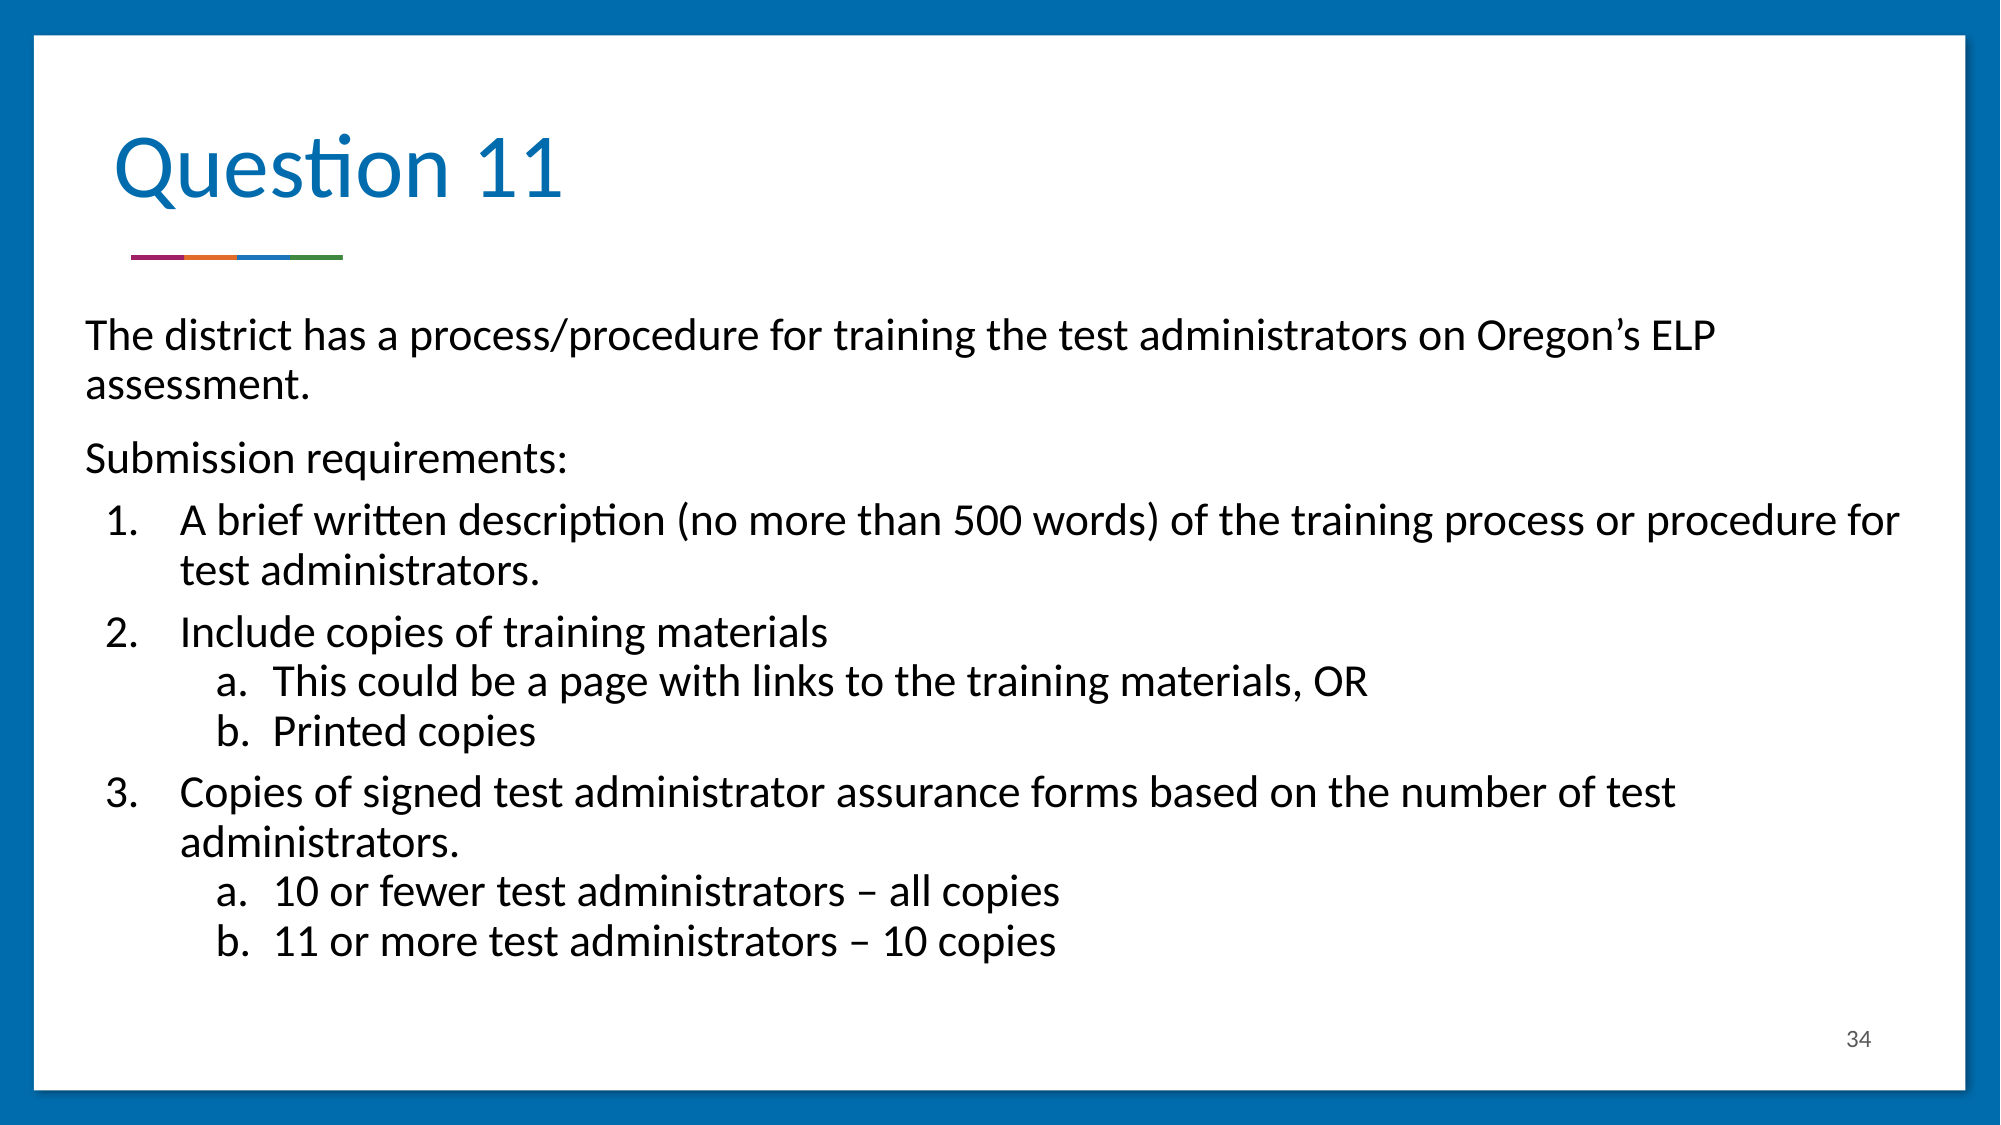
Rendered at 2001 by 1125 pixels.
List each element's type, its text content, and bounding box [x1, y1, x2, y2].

title Question 11 [98, 41, 1887, 225]
list The district has a process/procedure for training the test administrators on Oregon’s ELP assessment. Submission requirements: A brief written description (no more than 500 words) of the training process or procedure for test administrators. Include copies of training materials This could be a page with links to the training materials, OR Printed copies Copies of signed test administrator assurance forms based on the number of test administrators. 10 or fewer test administrators – all copies 11 or more test administrators – 10 copies [70, 303, 1935, 1036]
slide_number 34 [1412, 1007, 1887, 1068]
picture [131, 255, 343, 260]
